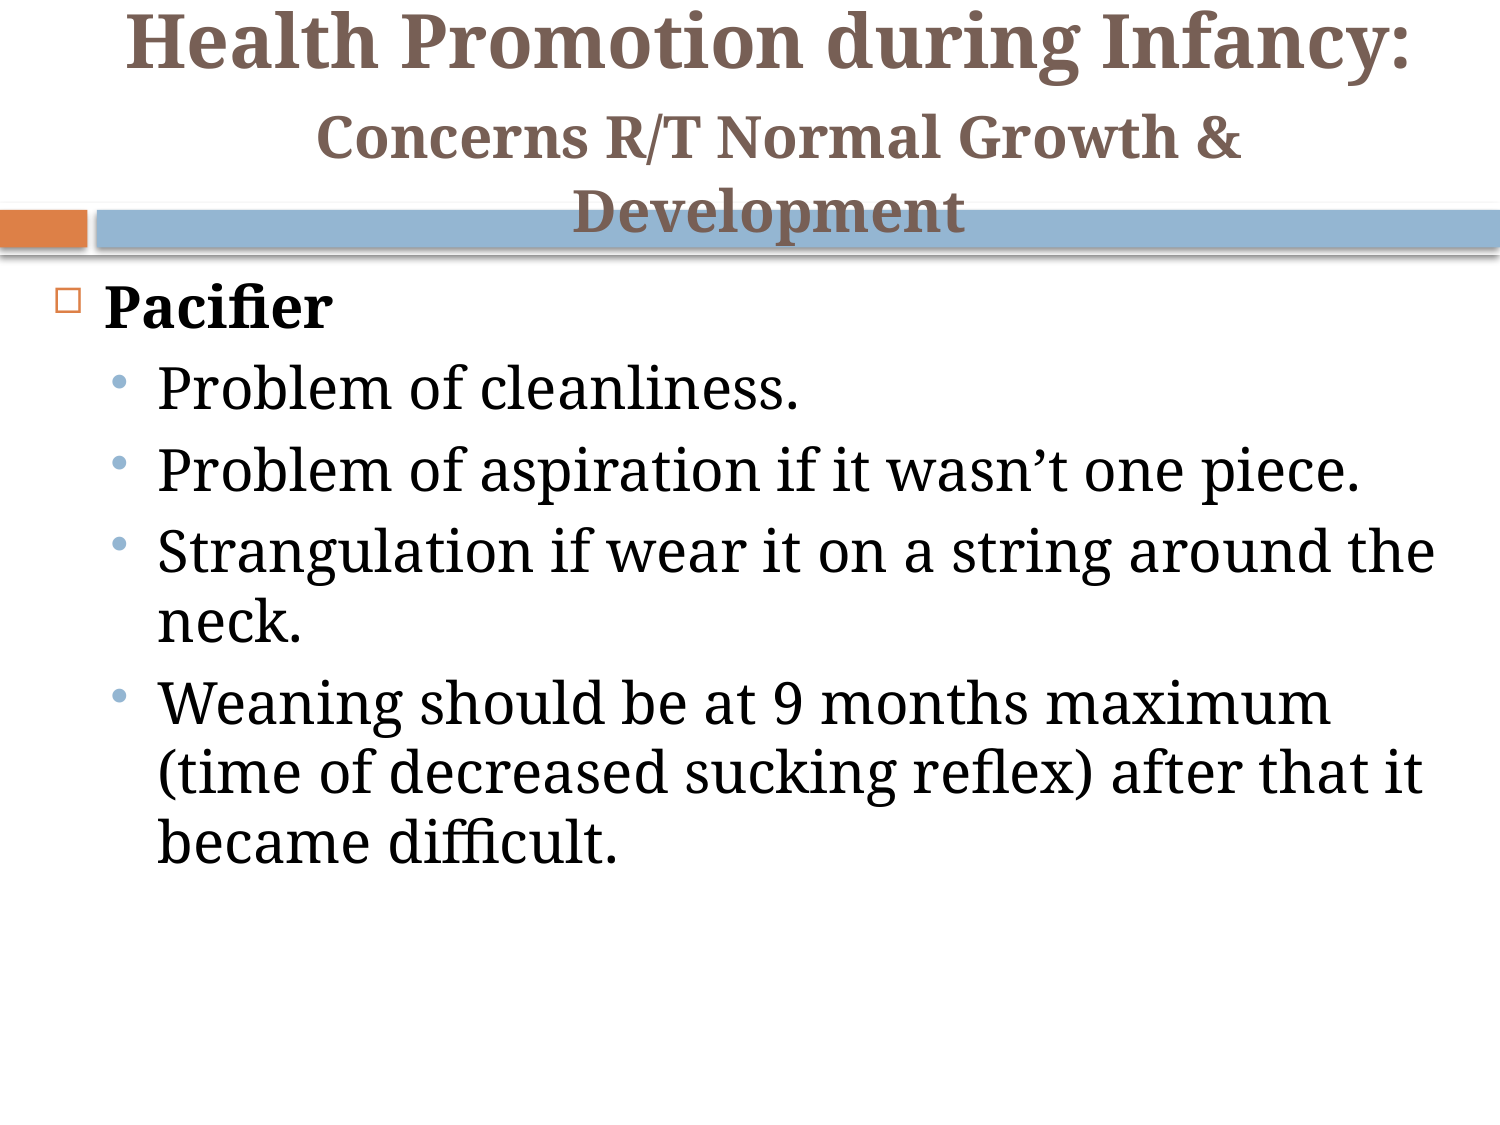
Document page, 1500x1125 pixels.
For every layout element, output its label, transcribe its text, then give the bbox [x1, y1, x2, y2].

list Pacifier Problem of cleanliness. Problem of aspiration if it wasn’t one piece. Strangulation if wear it on a string around the neck. Weaning should be at 9 months maximum (time of decreased sucking reflex) after that it became difficult. [37, 262, 1463, 988]
title Health Promotion during Infancy: Concerns R/T Normal Growth & Development [100, 37, 1439, 201]
